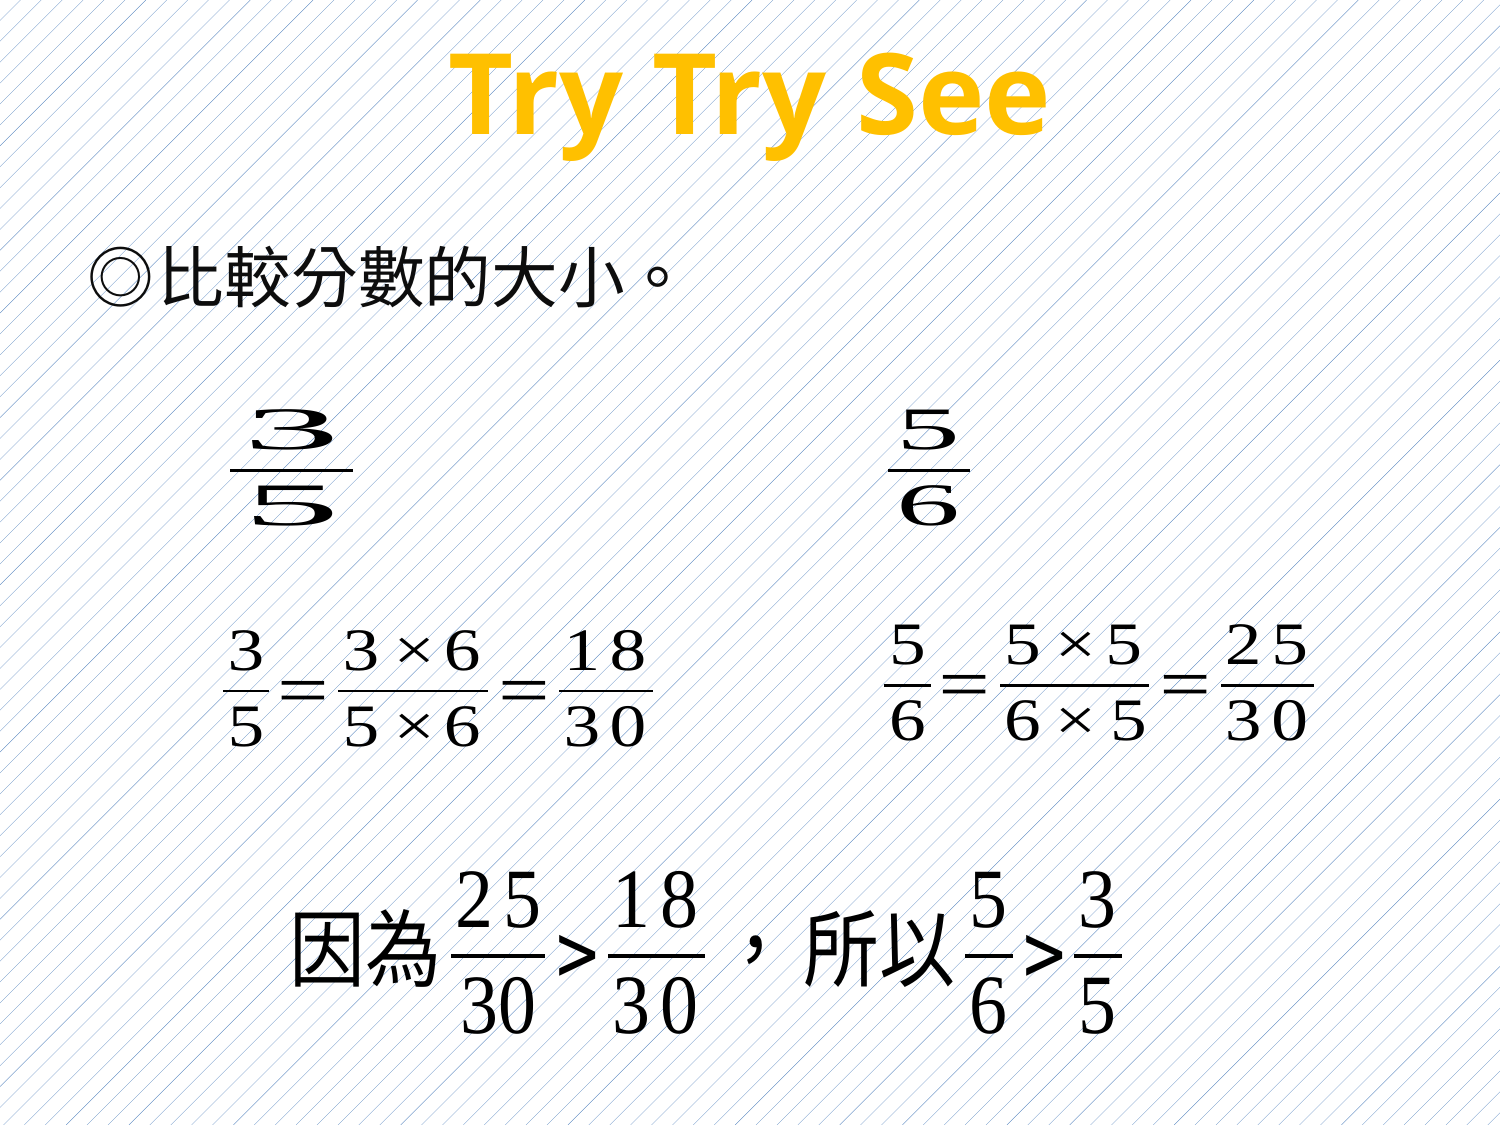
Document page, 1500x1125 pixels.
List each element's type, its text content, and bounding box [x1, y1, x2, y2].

list ◎比較分數的大小。 [72, 172, 774, 327]
title Try Try See [75, 0, 1425, 183]
